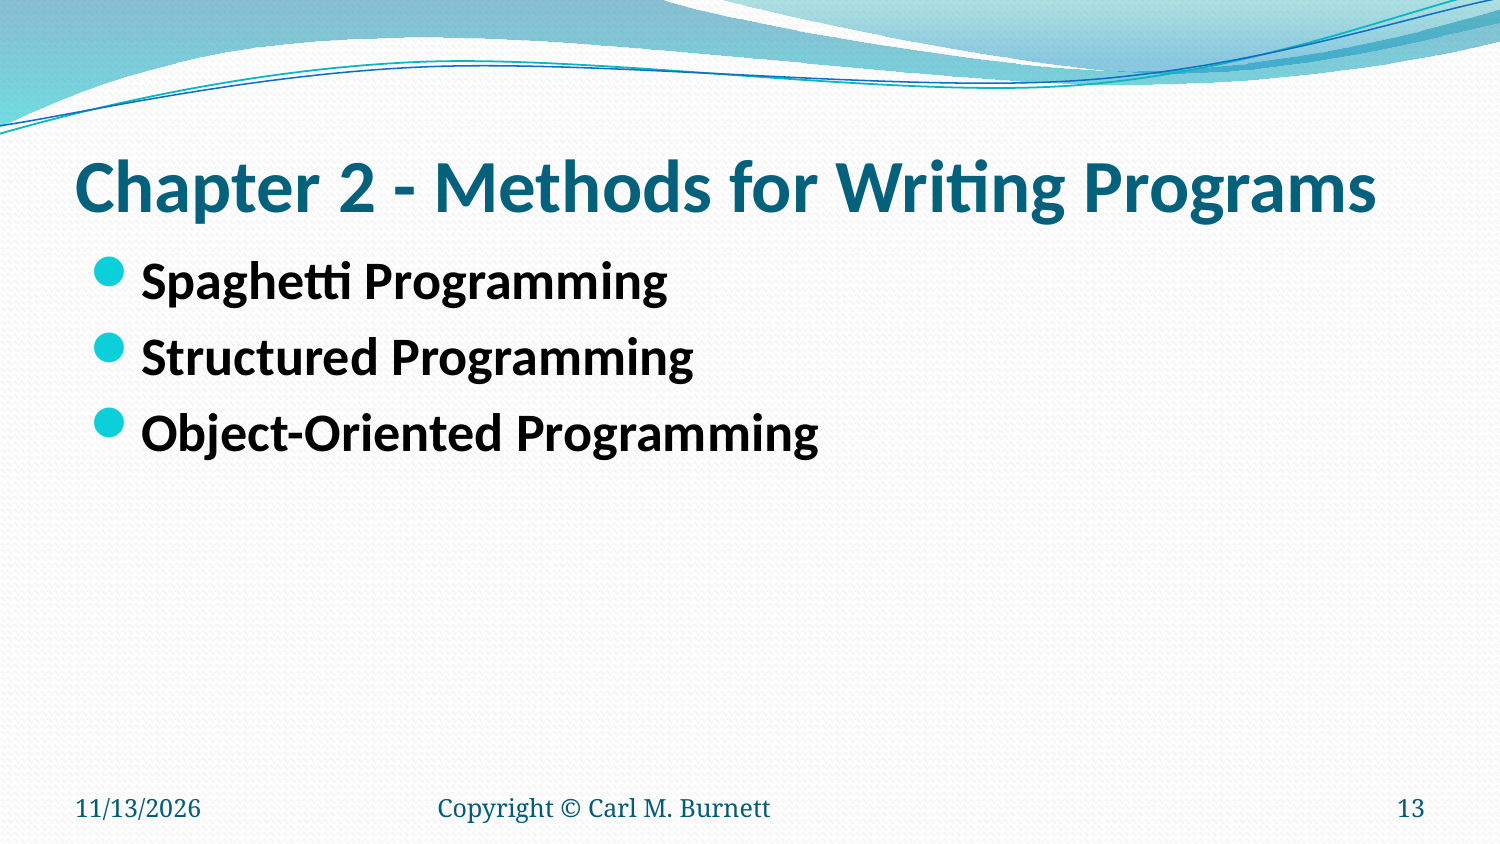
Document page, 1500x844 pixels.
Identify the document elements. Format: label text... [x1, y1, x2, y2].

list Spaghetti Programming Structured Programming Object-Oriented Programming [75, 238, 1425, 779]
title Chapter 2 - Methods for Writing Programs [75, 86, 1425, 228]
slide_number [75, 782, 425, 827]
footer Copyright © Carl M. Burnett [437, 782, 988, 827]
slide_number 13 [1299, 782, 1425, 827]
